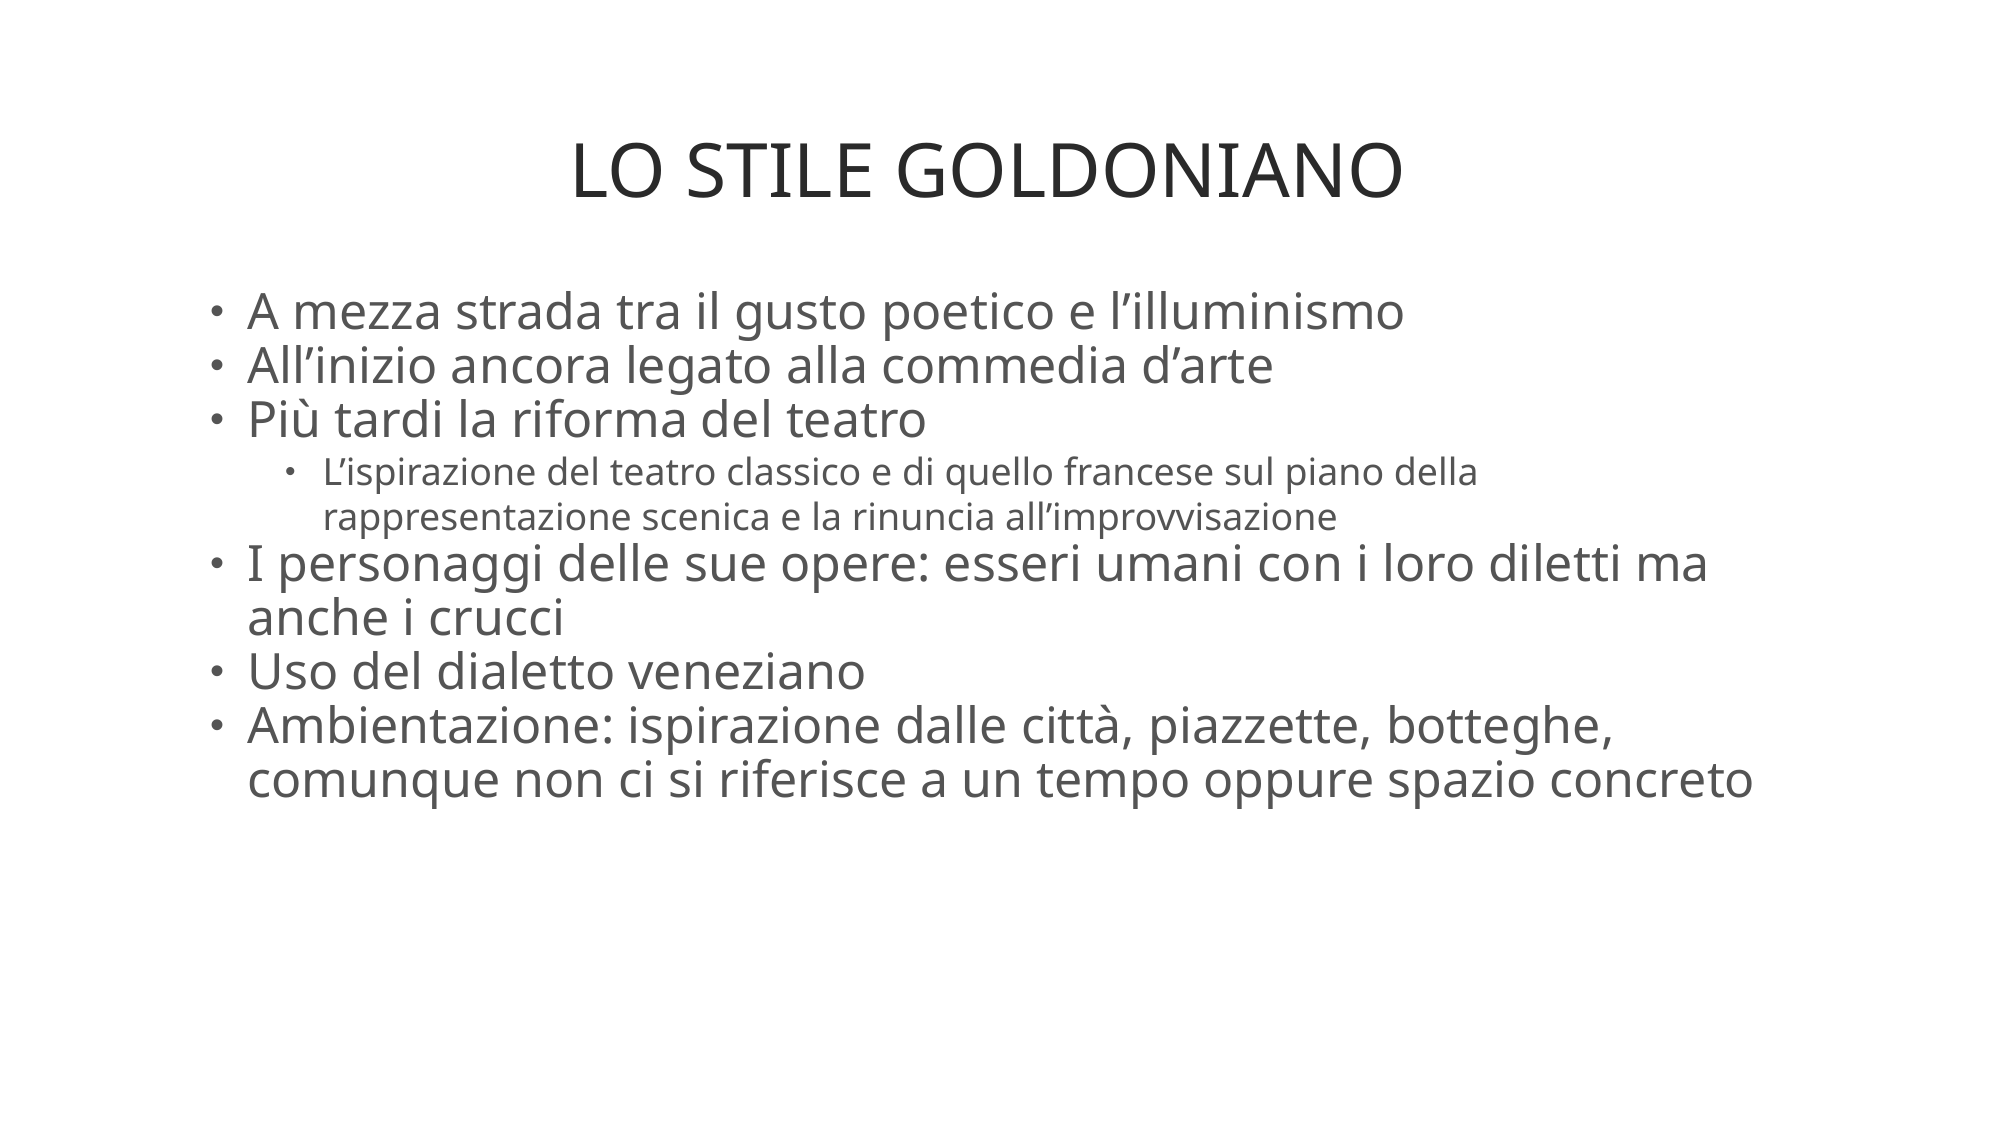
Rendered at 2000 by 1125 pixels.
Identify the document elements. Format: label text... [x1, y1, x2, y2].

text_box A mezza strada tra il gusto poetico e l’illuminismo All’inizio ancora legato alla commedia d’arte Più tardi la riforma del teatro L’ispirazione del teatro classico e di quello francese sul piano della rappresentazione scenica e la rinuncia all’improvvisazione I personaggi delle sue opere: esseri umani con i loro diletti ma anche i crucci Uso del dialetto veneziano Ambientazione: ispirazione dalle città, piazzette, botteghe, comunque non ci si riferisce a un tempo oppure spazio concreto [187, 278, 1788, 992]
text_box Lo stile goldoniano [78, 30, 1898, 220]
